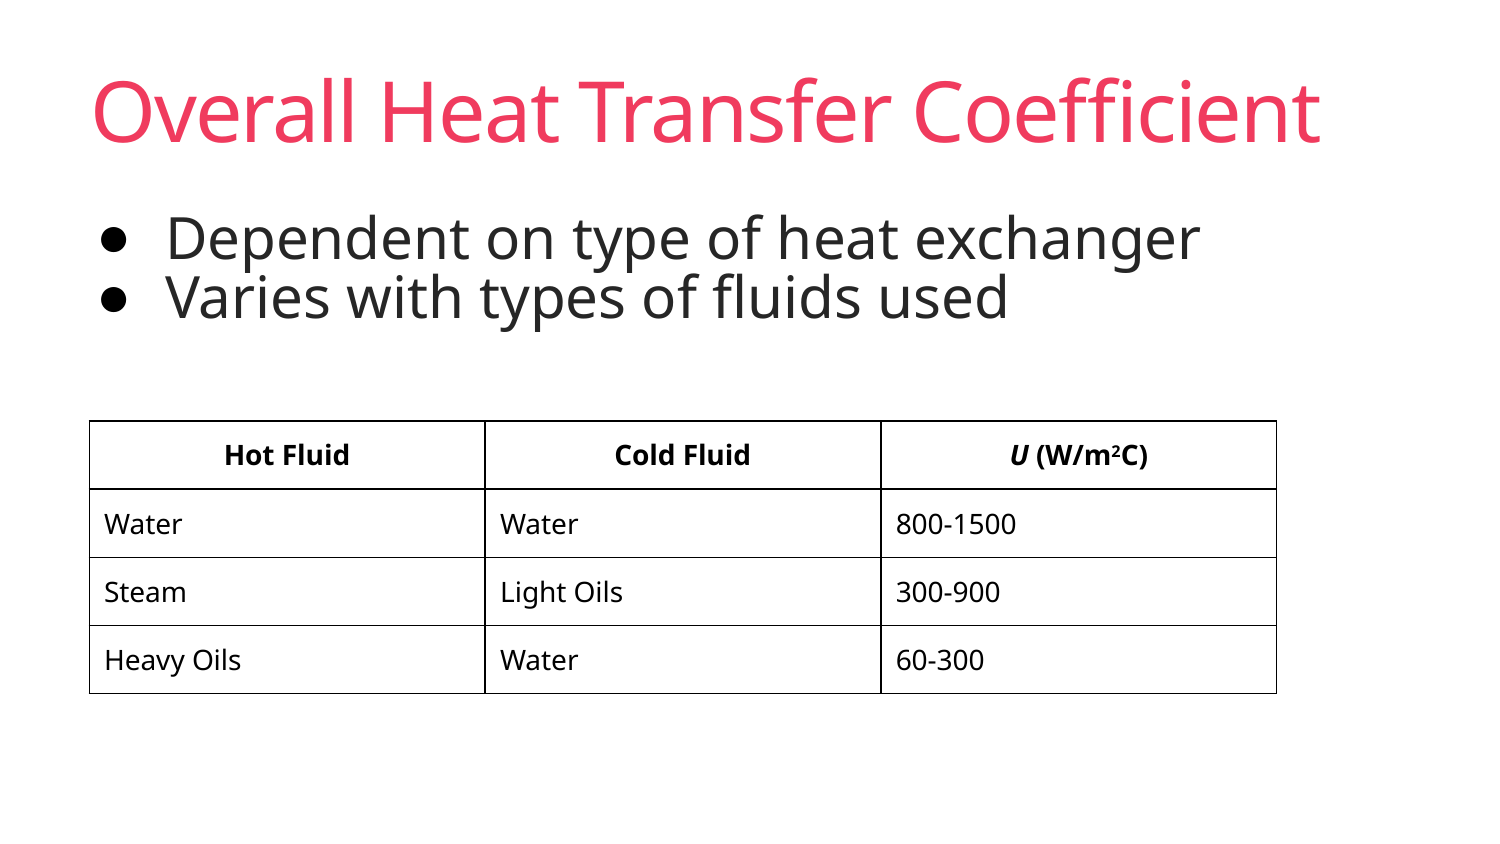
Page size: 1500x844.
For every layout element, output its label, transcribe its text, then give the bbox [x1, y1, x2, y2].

table_header U (W/m2C) [882, 422, 1276, 488]
table_cell 800-1500 [882, 490, 1276, 557]
table_cell Heavy Oils [90, 626, 484, 693]
table_cell 300-900 [882, 558, 1276, 625]
table_cell Water [486, 626, 880, 693]
table_header Hot Fluid [90, 422, 484, 488]
table_header Cold Fluid [486, 422, 880, 488]
table_cell Water [90, 490, 484, 557]
table_cell Water [486, 490, 880, 557]
table_cell 60-300 [882, 626, 1276, 693]
list Dependent on type of heat exchanger Varies with types of fluids used [75, 196, 1425, 808]
title Overall Heat Transfer Coefficient [75, 33, 1425, 175]
table_cell Steam [90, 558, 484, 625]
table_cell Light Oils [486, 558, 880, 625]
